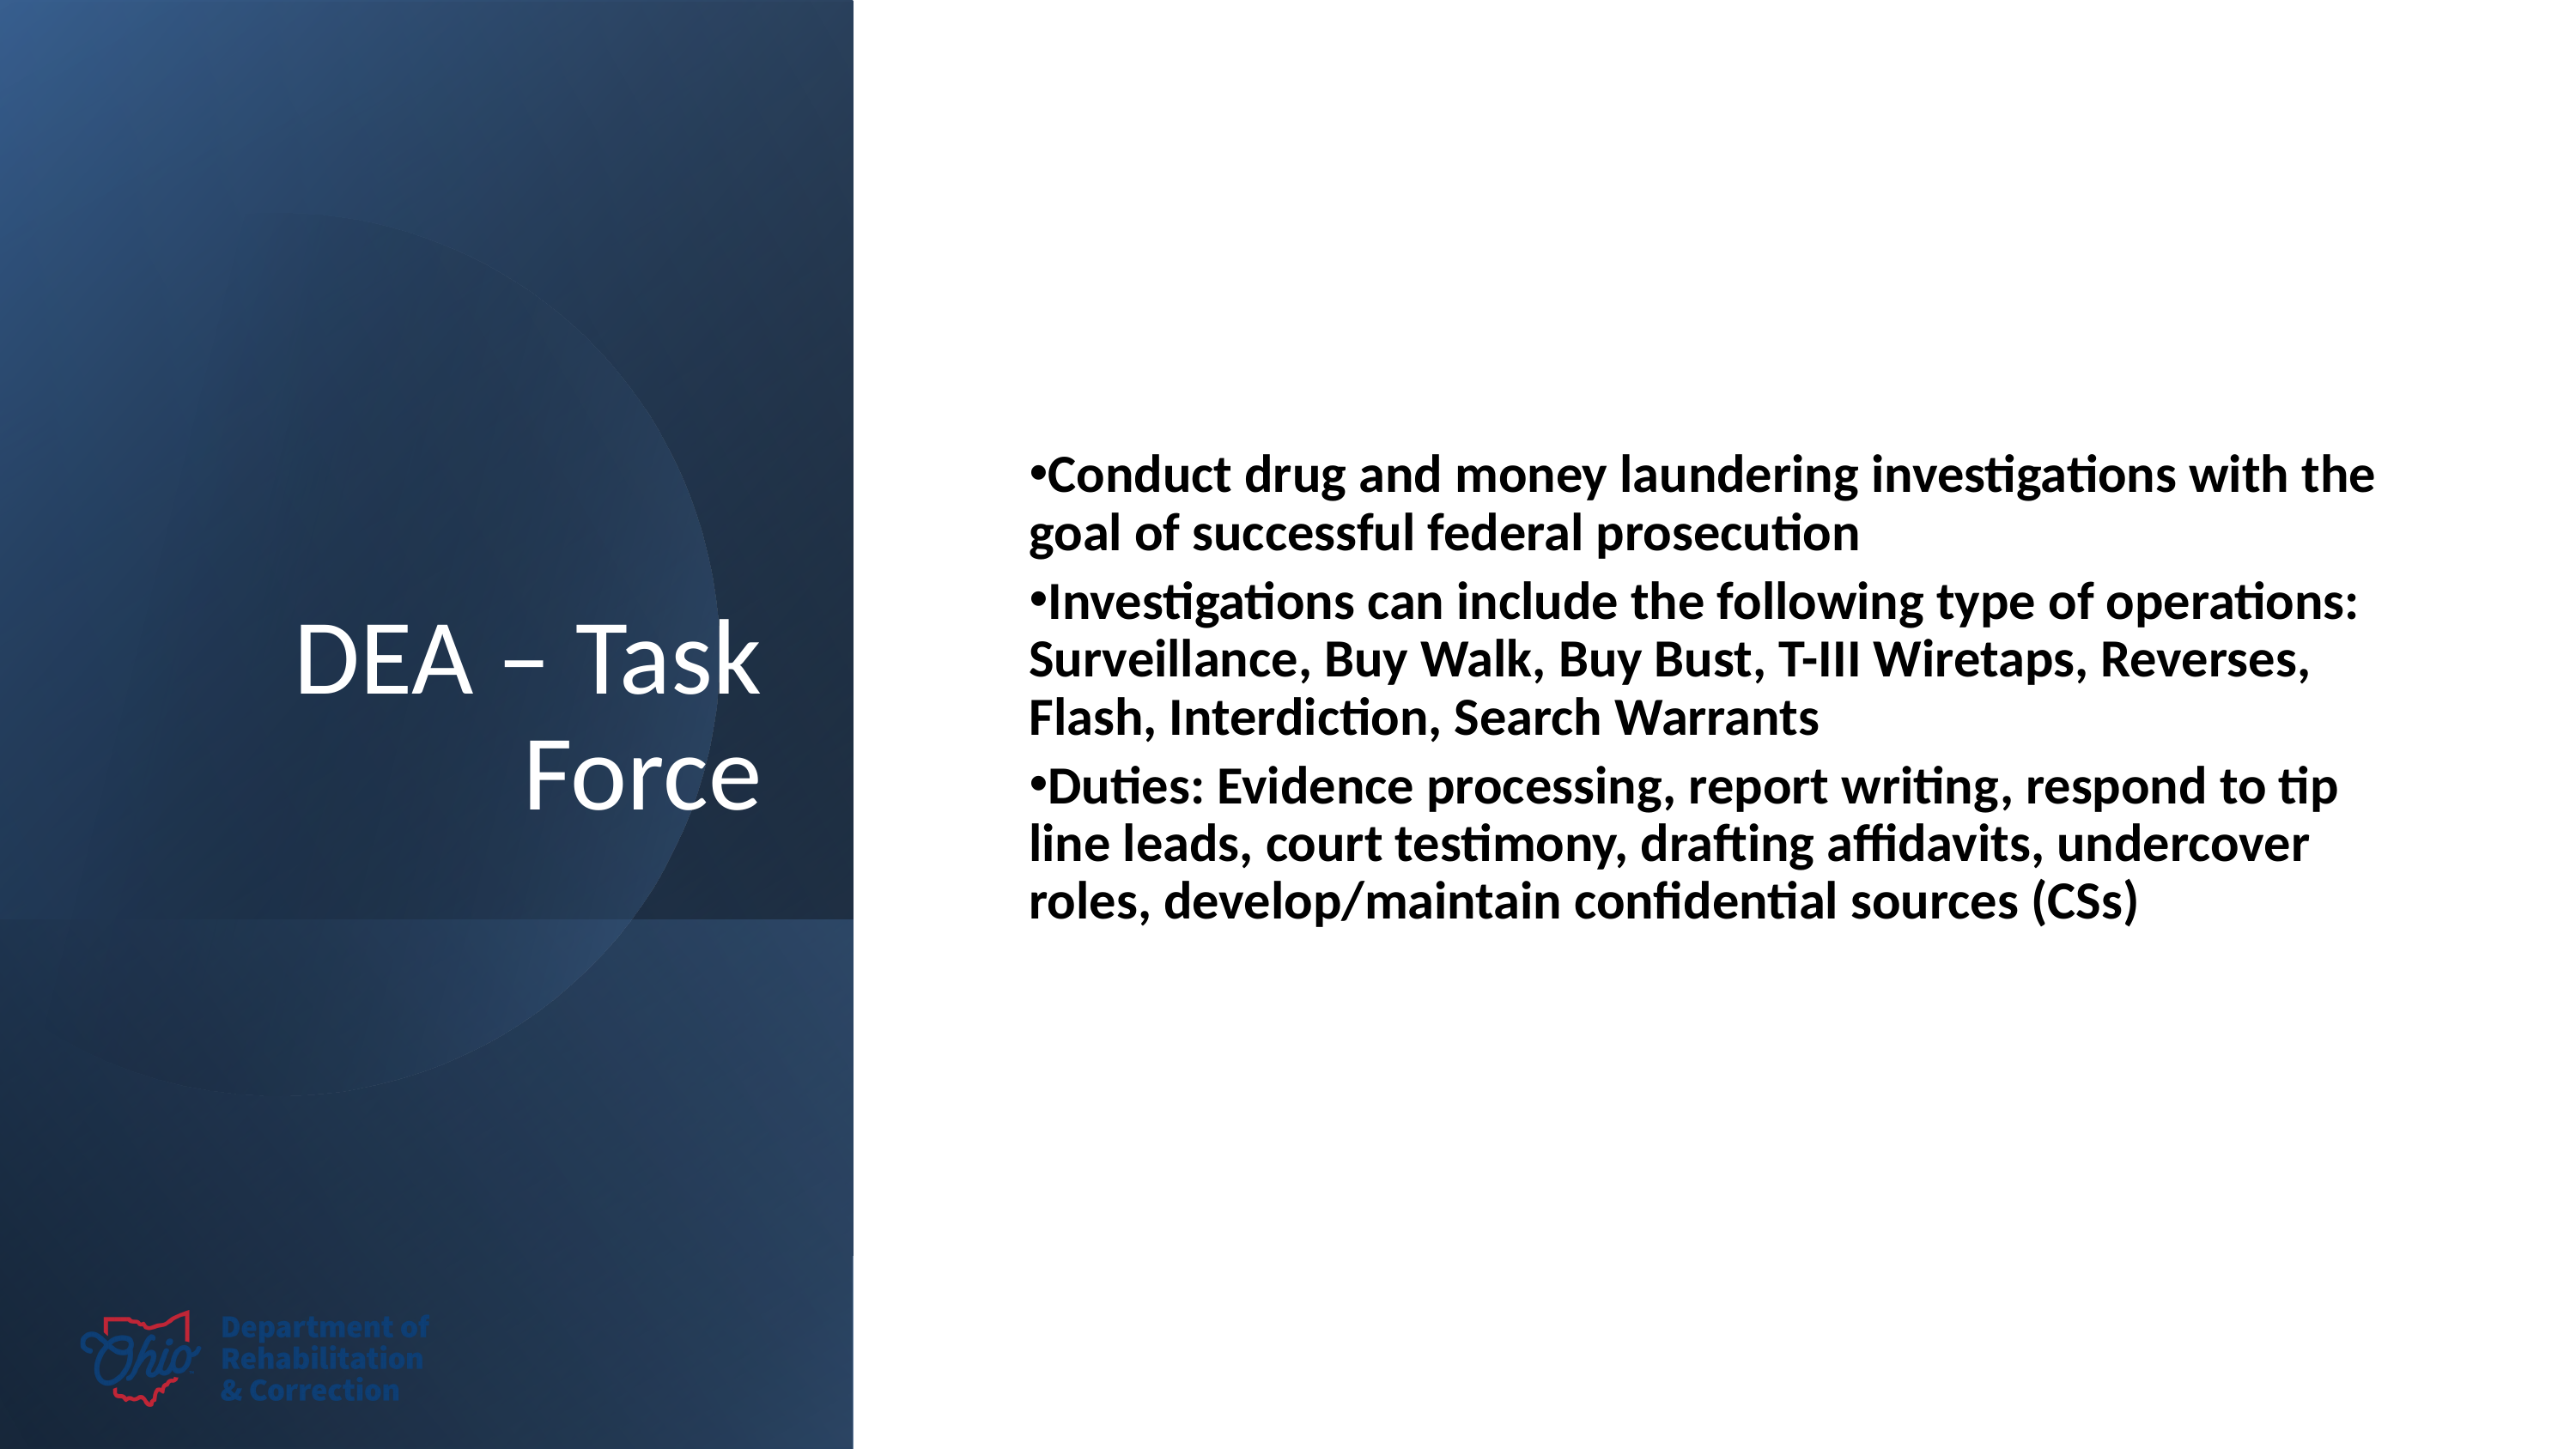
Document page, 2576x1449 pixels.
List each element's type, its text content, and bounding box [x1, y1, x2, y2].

text_box [80, 1310, 430, 1407]
subtitle Conduct drug and money laundering investigations with the goal of successful federal prosecution Investigations can include the following type of operations: Surveillance, Buy Walk, Buy Bust, T-III Wiretaps, Reverses, Flash, Interdiction, Search Warrants Duties: Evidence processing, report writing, respond to tip line leads, court testimony, drafting affidavits, undercover roles, develop/maintain confidential sources (CSs) [1016, 136, 2402, 1309]
text_box [0, 0, 855, 1448]
title DEA – Task Force [98, 124, 775, 840]
text_box [855, 0, 2576, 1449]
